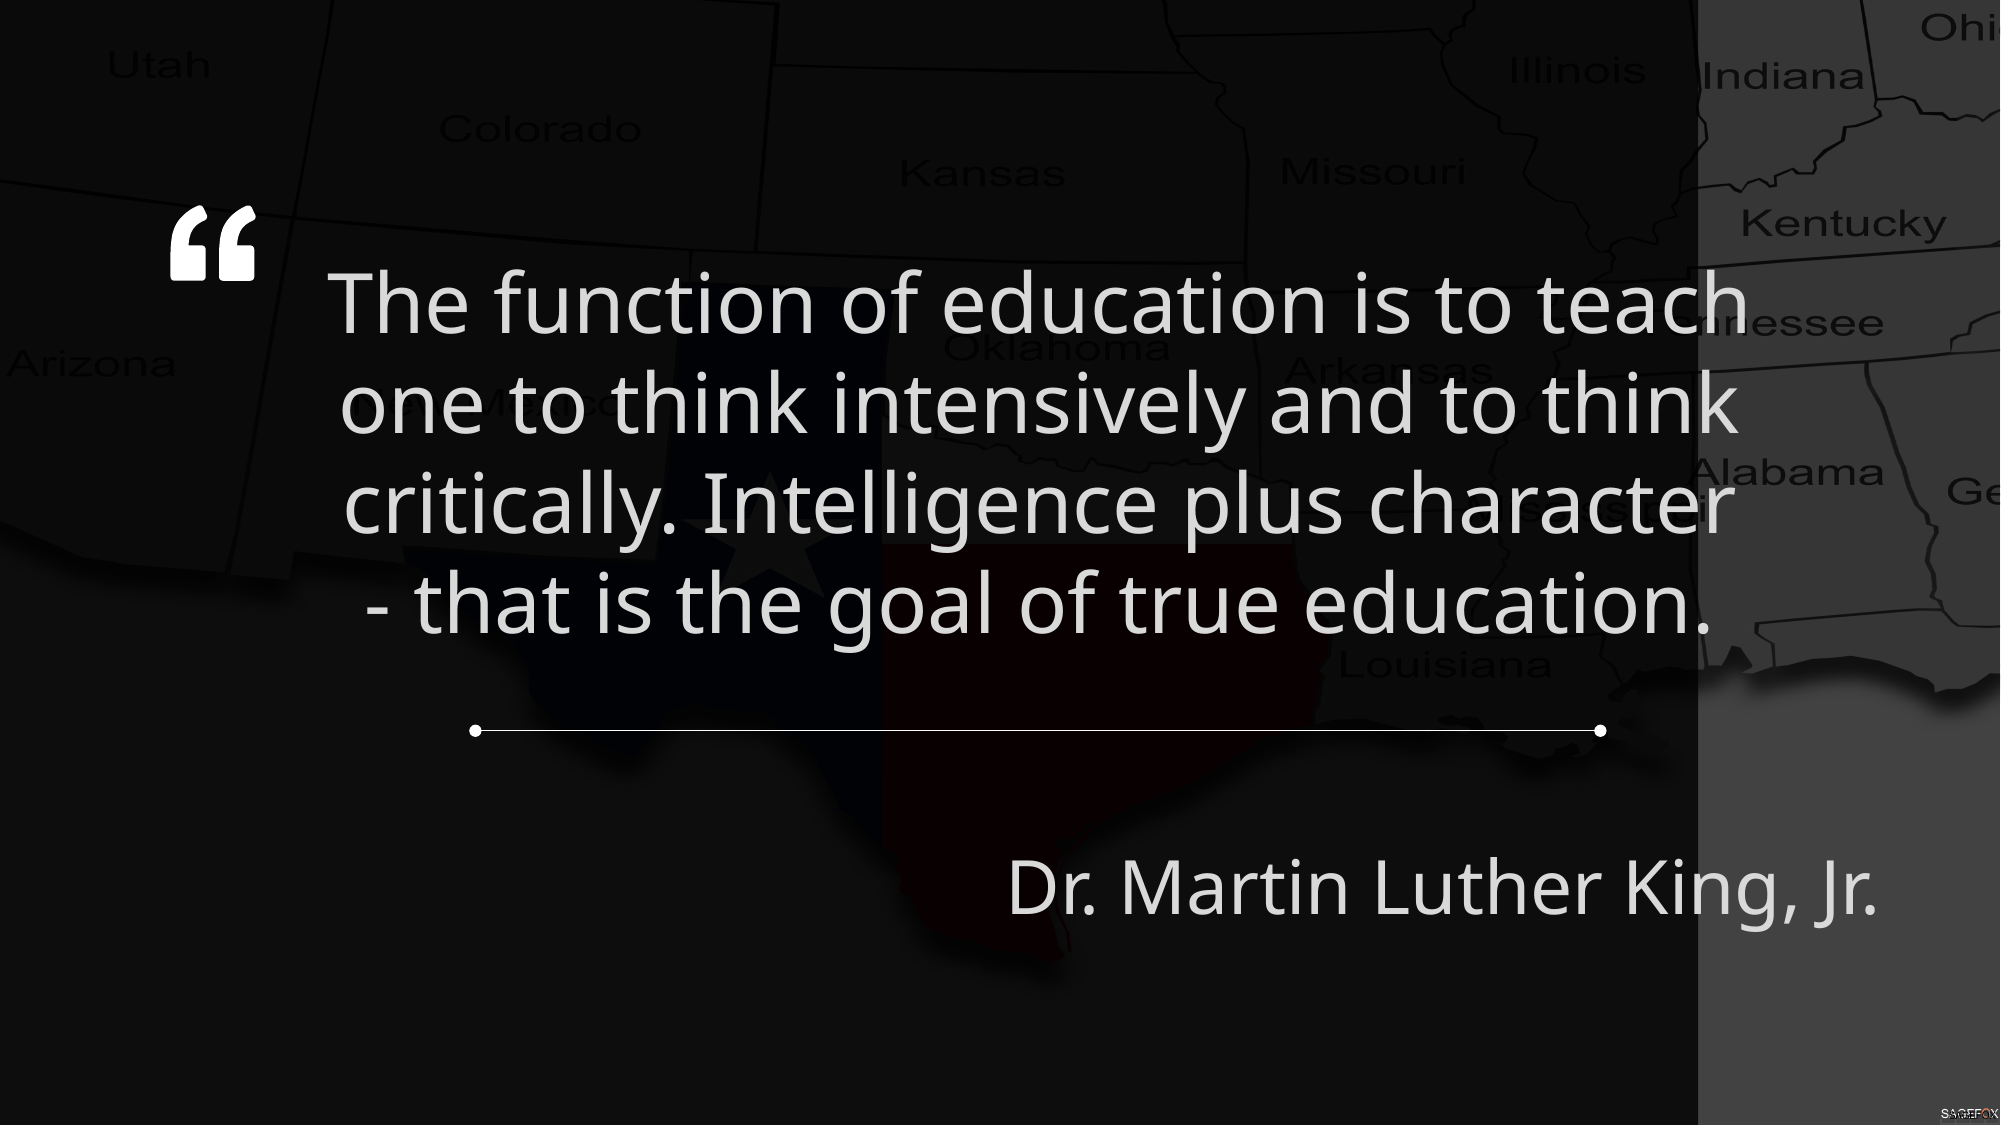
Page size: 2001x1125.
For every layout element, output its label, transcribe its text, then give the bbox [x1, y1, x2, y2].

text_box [170, 205, 256, 281]
picture [1699, 0, 2001, 1125]
text_box The function of education is to teach one to think intensively and to think critically. Intelligence plus character - that is the goal of true education. [303, 243, 1777, 658]
text_box Dr. Martin Luther King, Jr. [989, 831, 1897, 937]
text_box [0, 0, 1699, 1125]
